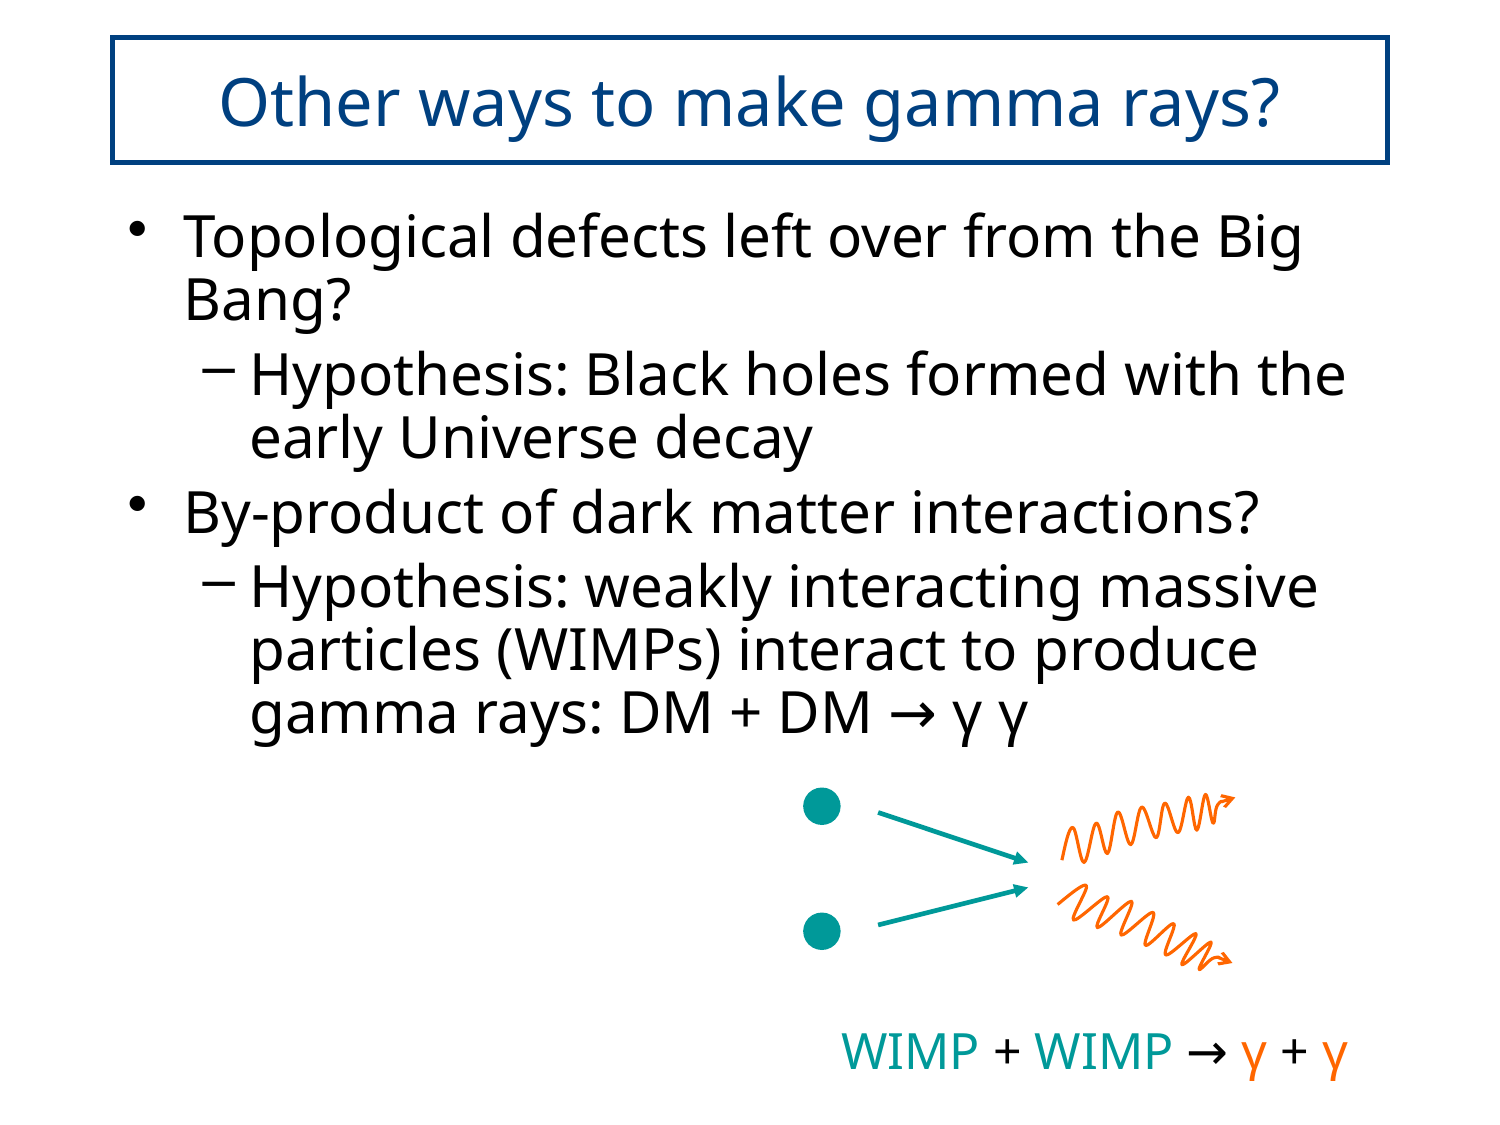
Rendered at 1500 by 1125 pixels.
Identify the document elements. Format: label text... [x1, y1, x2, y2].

text_box [1061, 794, 1236, 863]
text_box [803, 787, 841, 826]
title Other ways to make gamma rays? [110, 35, 1390, 165]
list Topological defects left over from the Big Bang? Hypothesis: Black holes formed with the early Universe decay By-product of dark matter interactions? Hypothesis: weakly interacting massive particles (WIMPs) interact to produce gamma rays: DM + DM → γ γ [112, 200, 1388, 888]
text_box WIMP + WIMP → γ + γ [826, 1012, 1364, 1088]
text_box [1057, 884, 1233, 970]
text_box [803, 912, 841, 951]
text_box [878, 884, 1029, 926]
text_box [878, 812, 1029, 865]
